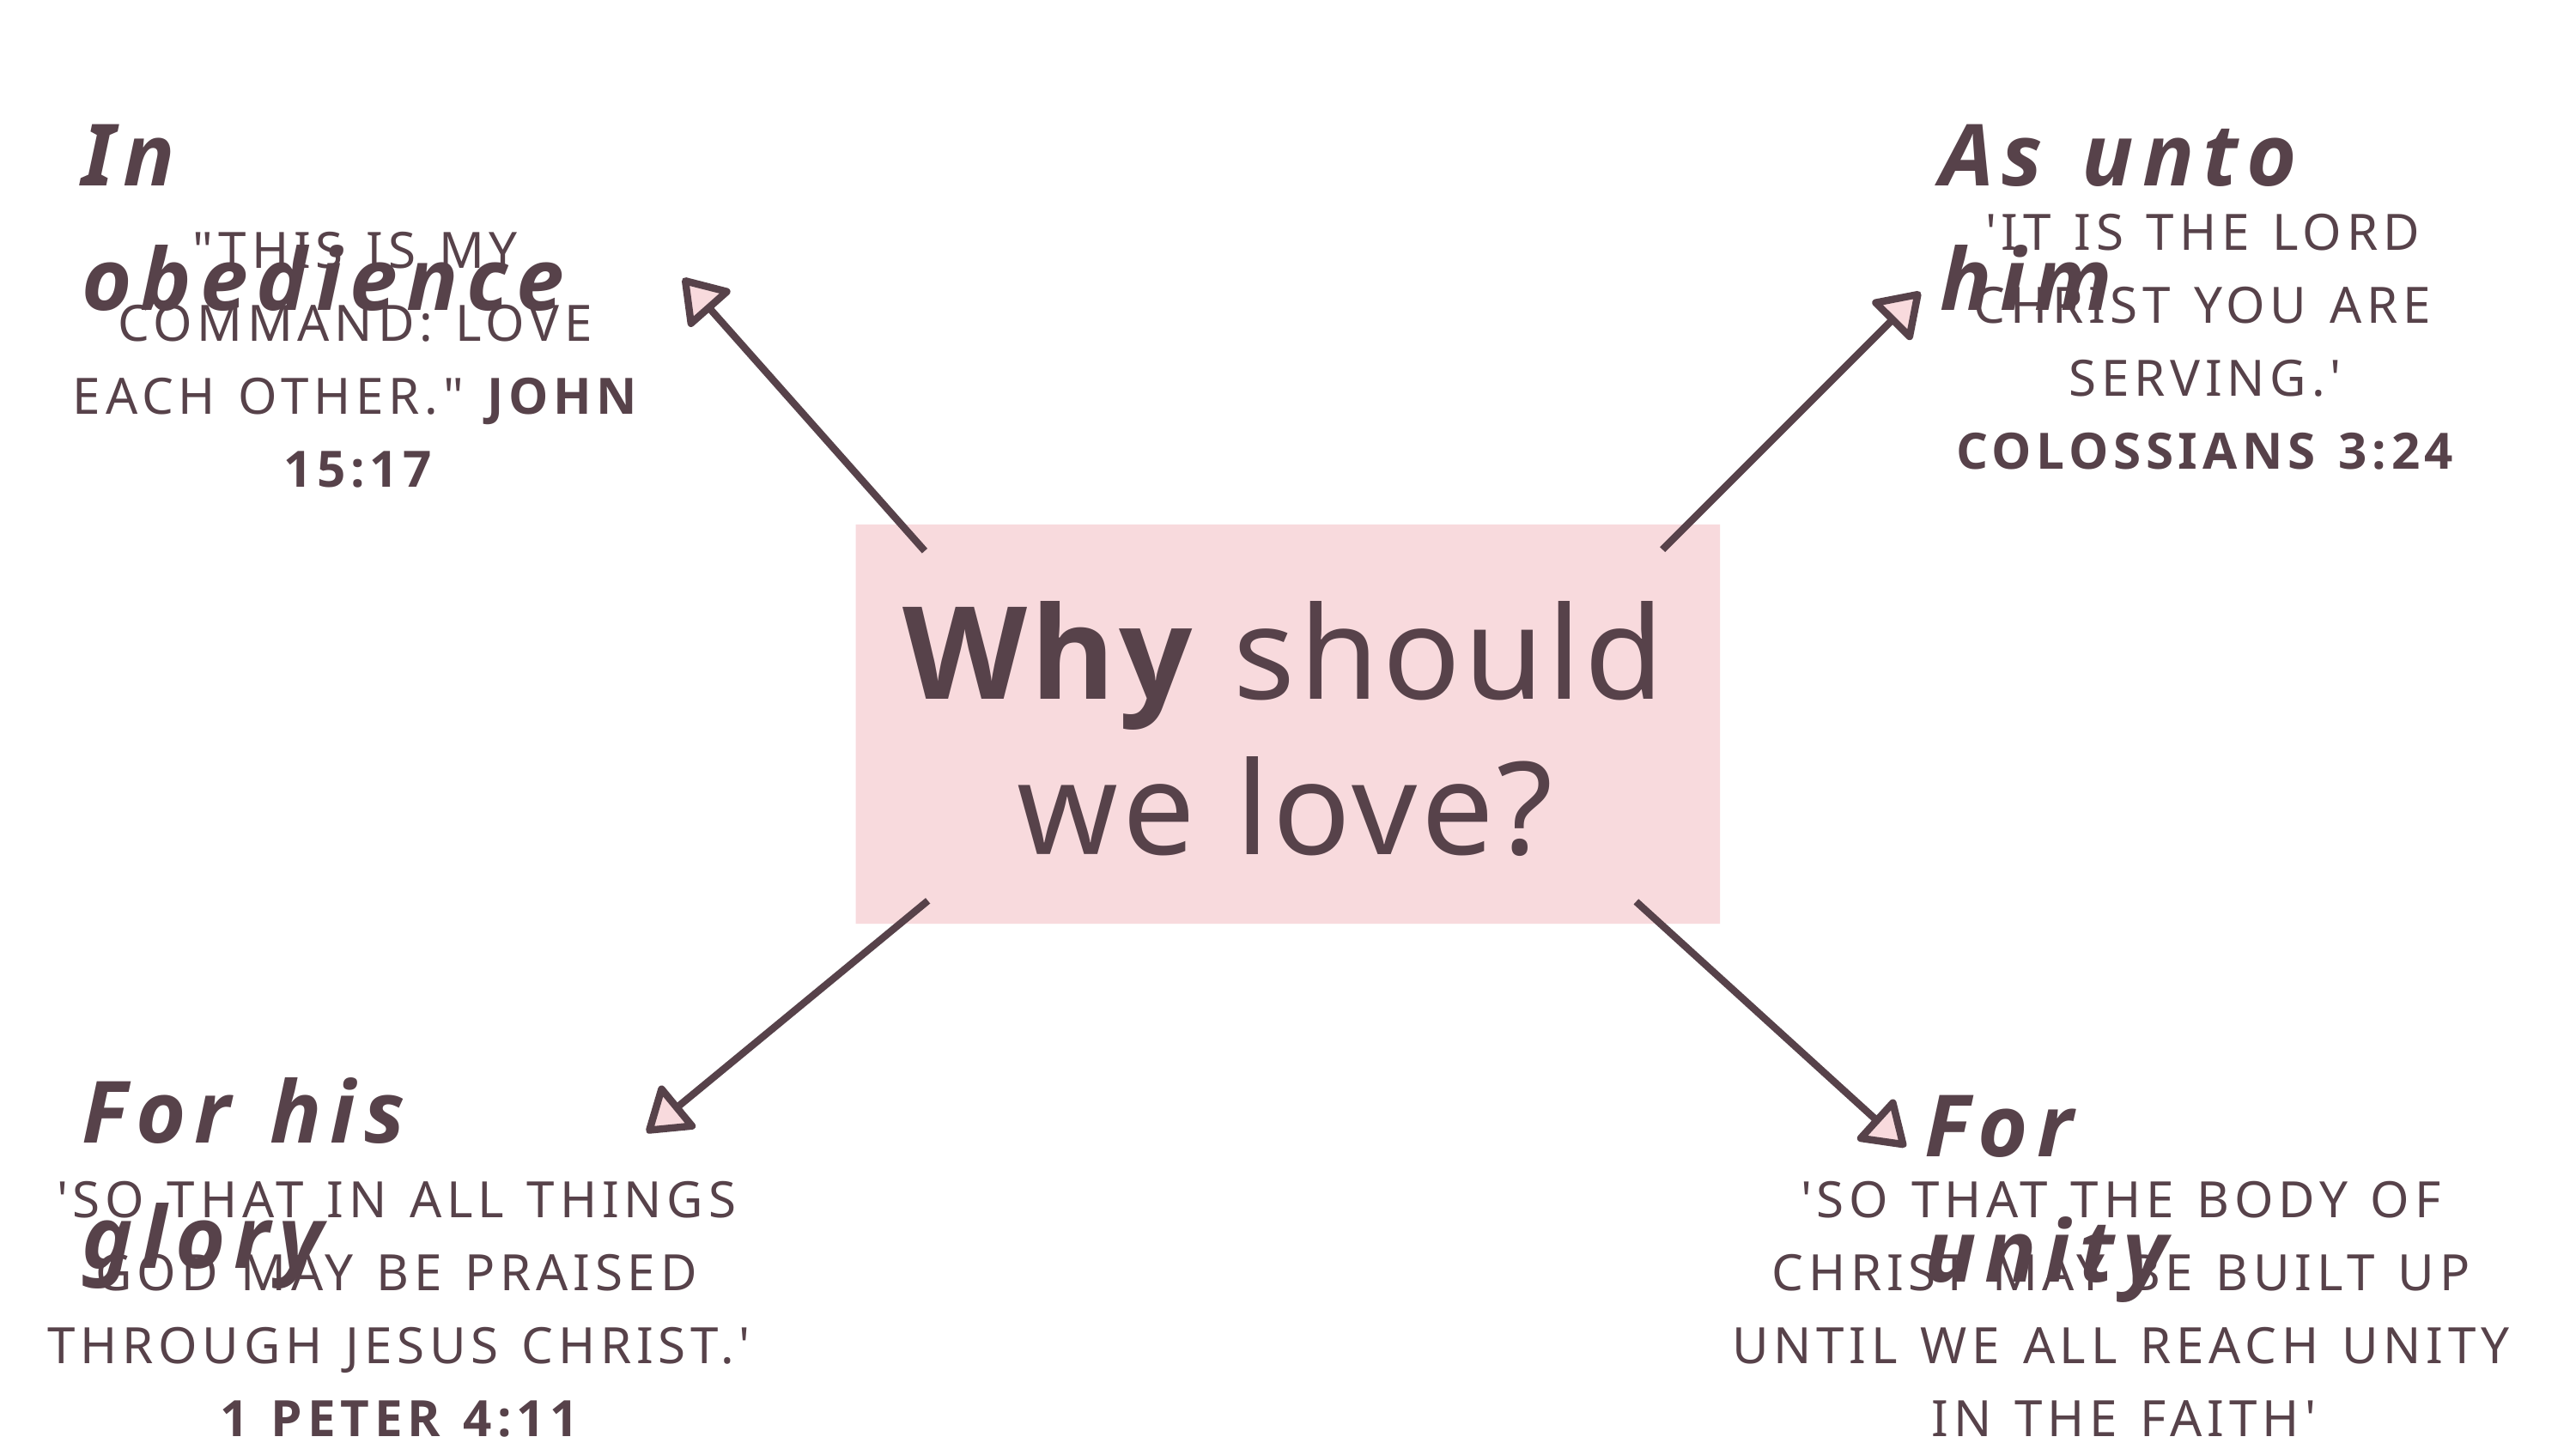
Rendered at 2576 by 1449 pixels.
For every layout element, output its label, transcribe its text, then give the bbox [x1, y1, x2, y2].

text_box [605, 988, 970, 1045]
text_box As unto him [1940, 76, 2471, 186]
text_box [621, 386, 987, 443]
text_box 'IT IS THE LORD CHRIST YOU ARE SERVING.' COLOSSIANS 3:24 [1900, 186, 2510, 480]
text_box For unity [1924, 1048, 2352, 1155]
text_box For his glory [82, 1034, 663, 1155]
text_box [1588, 996, 1953, 1052]
text_box "THIS IS MY COMMAND: LOVE EACH OTHER." JOHN 15:17 [52, 204, 663, 498]
text_box 'SO THAT THE BODY OF CHRIST MAY BE BUILT UP UNTIL WE ALL REACH UNITY IN THE FAITH' EPHESIANS 4:12-13 [1694, 1155, 2554, 1449]
text_box 'SO THAT IN ALL THINGS GOD MAY BE PRAISED THROUGH JESUS CHRIST.' 1 PETER 4:11 [11, 1155, 787, 1447]
text_box [855, 524, 1721, 925]
text_box In obedience [82, 76, 663, 204]
text_box Why should we love? [896, 568, 1676, 881]
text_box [1608, 392, 1974, 449]
